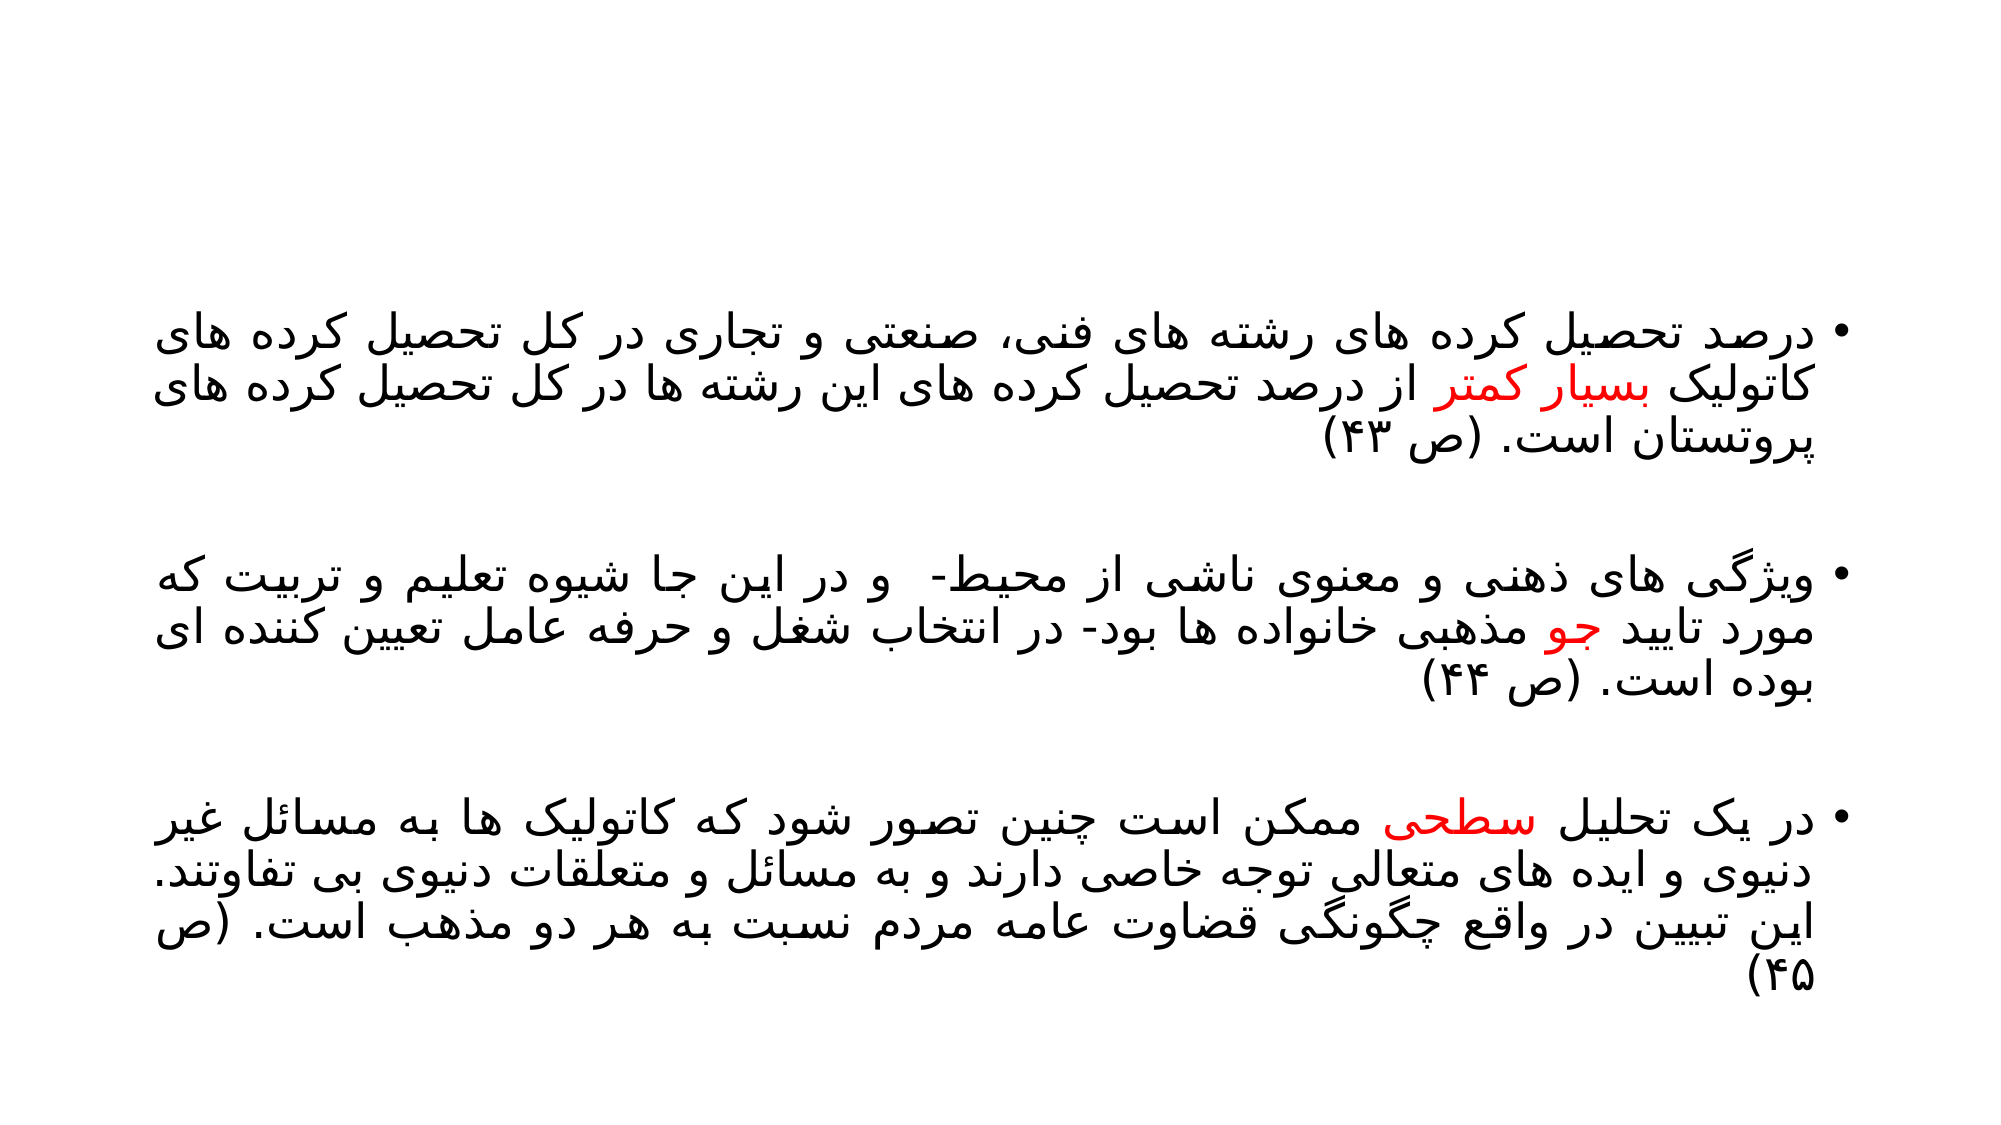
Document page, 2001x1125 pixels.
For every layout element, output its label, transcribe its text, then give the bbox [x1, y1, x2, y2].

list درصد تحصیل کرده های رشته های فنی، صنعتی و تجاری در کل تحصیل کرده های کاتولیک بسیار کمتر از درصد تحصیل کرده های این رشته ها در کل تحصیل کرده های پروتستان است. (ص ۴۳) ویژگی های ذهنی و معنوی ناشی از محیط- و در این جا شیوه تعلیم و تربیت که مورد تایید جو مذهبی خانواده ها بود- در انتخاب شغل و حرفه عامل تعیین کننده ای بوده است. (ص ۴۴) در یک تحلیل سطحی ممکن است چنین تصور شود که کاتولیک ها به مسائل غیر دنیوی و ایده های متعالی توجه خاصی دارند و به مسائل و متعلقات دنیوی بی تفاوتند. این تبیین در واقع چگونگی قضاوت عامه مردم نسبت به هر دو مذهب است. (ص ۴۵) [137, 299, 1863, 1014]
